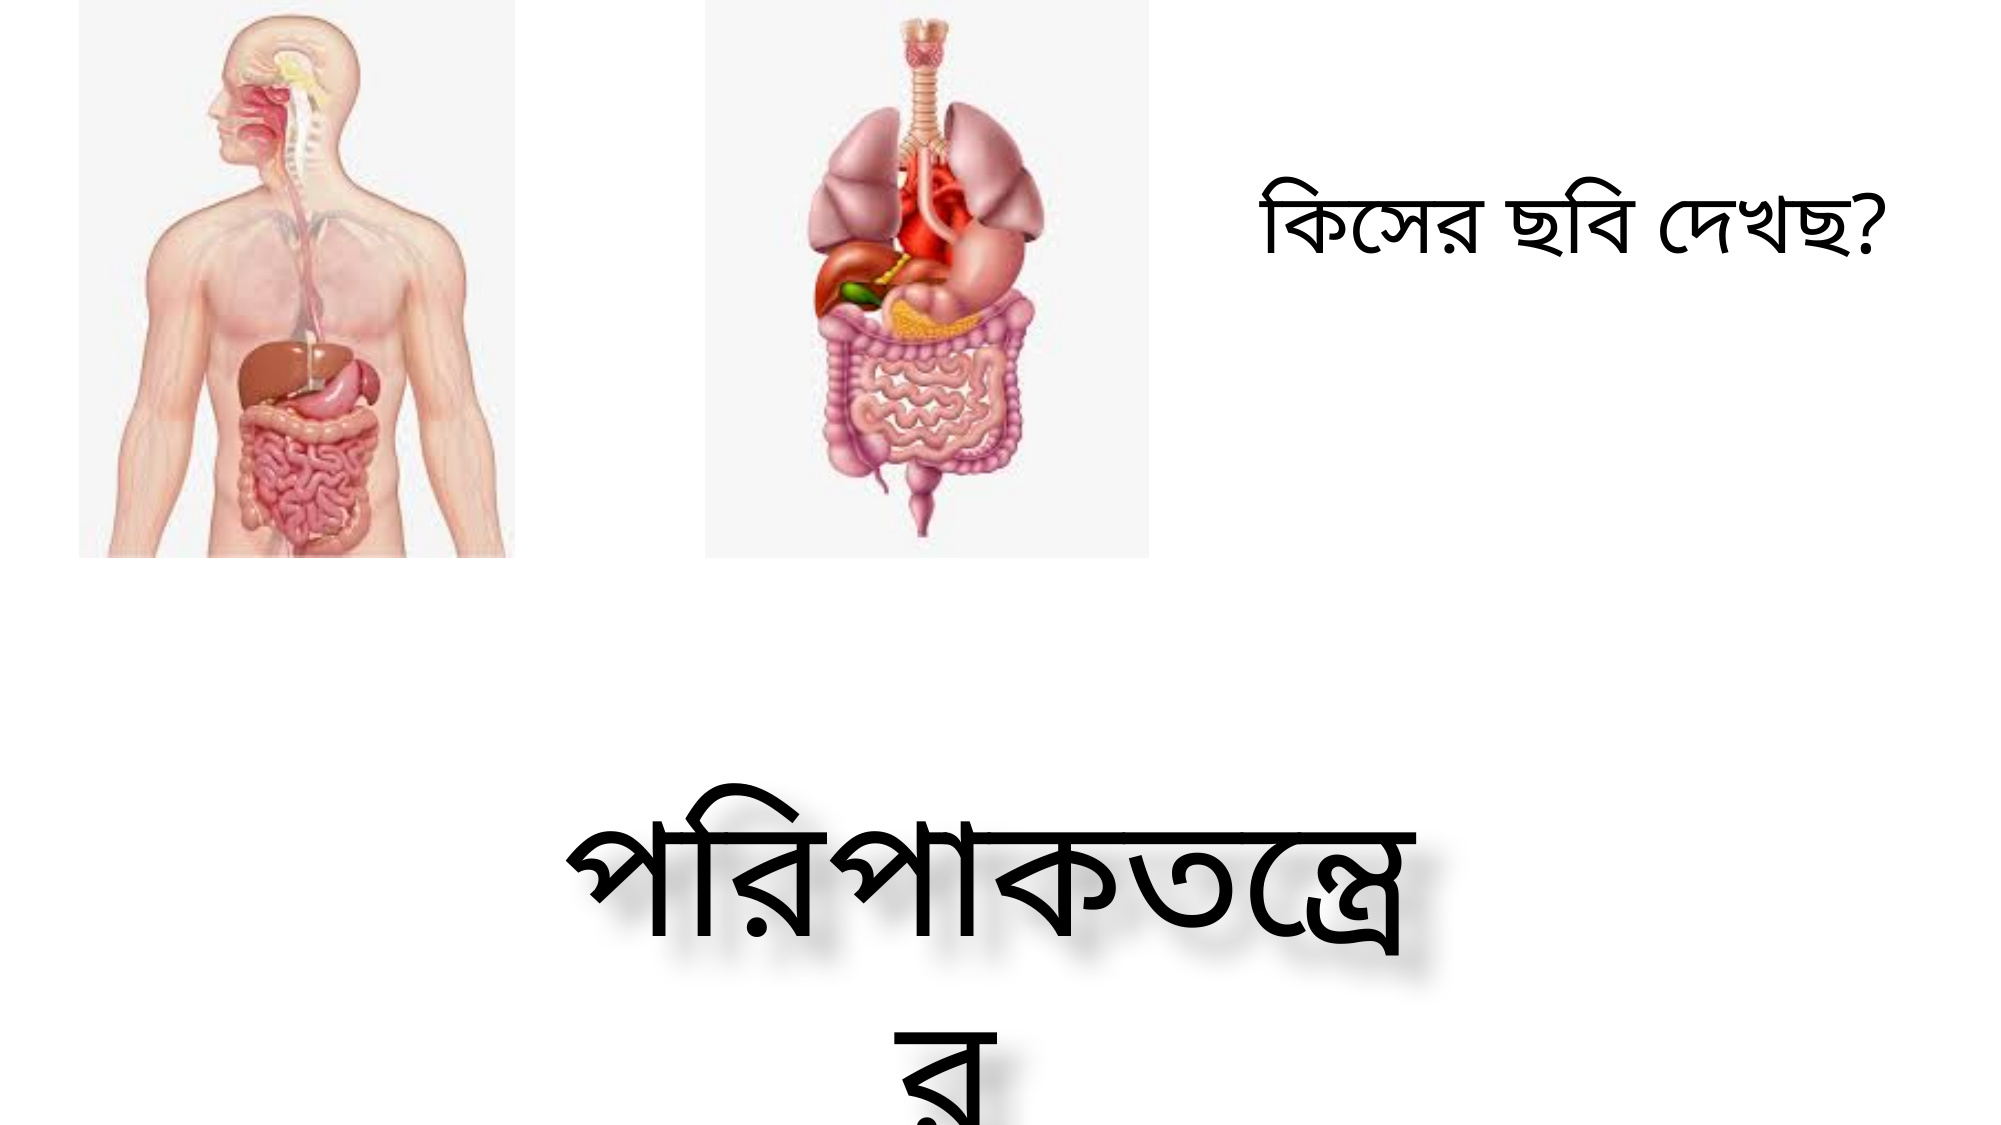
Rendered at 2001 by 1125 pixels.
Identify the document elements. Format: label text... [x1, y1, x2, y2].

text_box পরিপাকতন্ত্রের [514, 762, 1464, 1125]
picture [79, 0, 515, 558]
text_box কিসের ছবি দেখছ? [1245, 162, 1923, 278]
picture [705, 0, 1149, 558]
